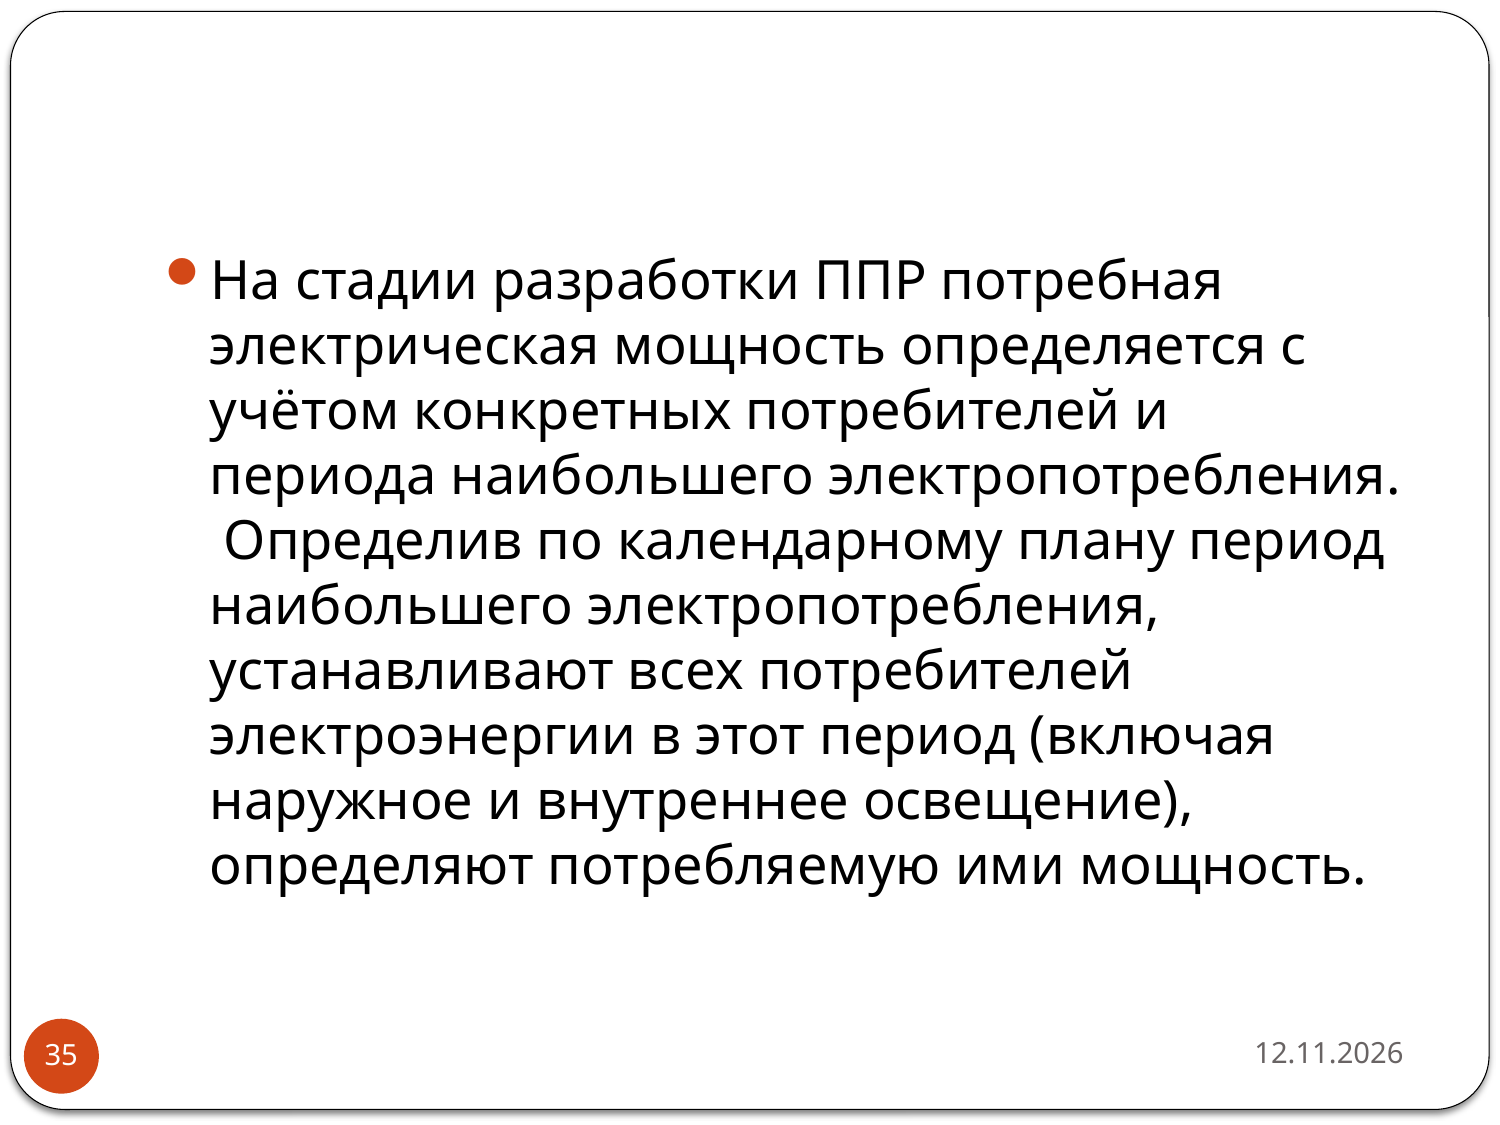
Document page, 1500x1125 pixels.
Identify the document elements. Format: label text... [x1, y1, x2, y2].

list На стадии разработки ППР потребная электрическая мощность определяется с учётом конкретных потребителей и периода наибольшего электропотребления. Определив по календарному плану период наибольшего электропотребления, устанавливают всех потребителей электроэнергии в этот период (включая наружное и внутреннее освещение), определяют потребляемую ими мощность. [150, 237, 1425, 988]
slide_number 35 [23, 1018, 99, 1094]
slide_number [1012, 1015, 1419, 1094]
